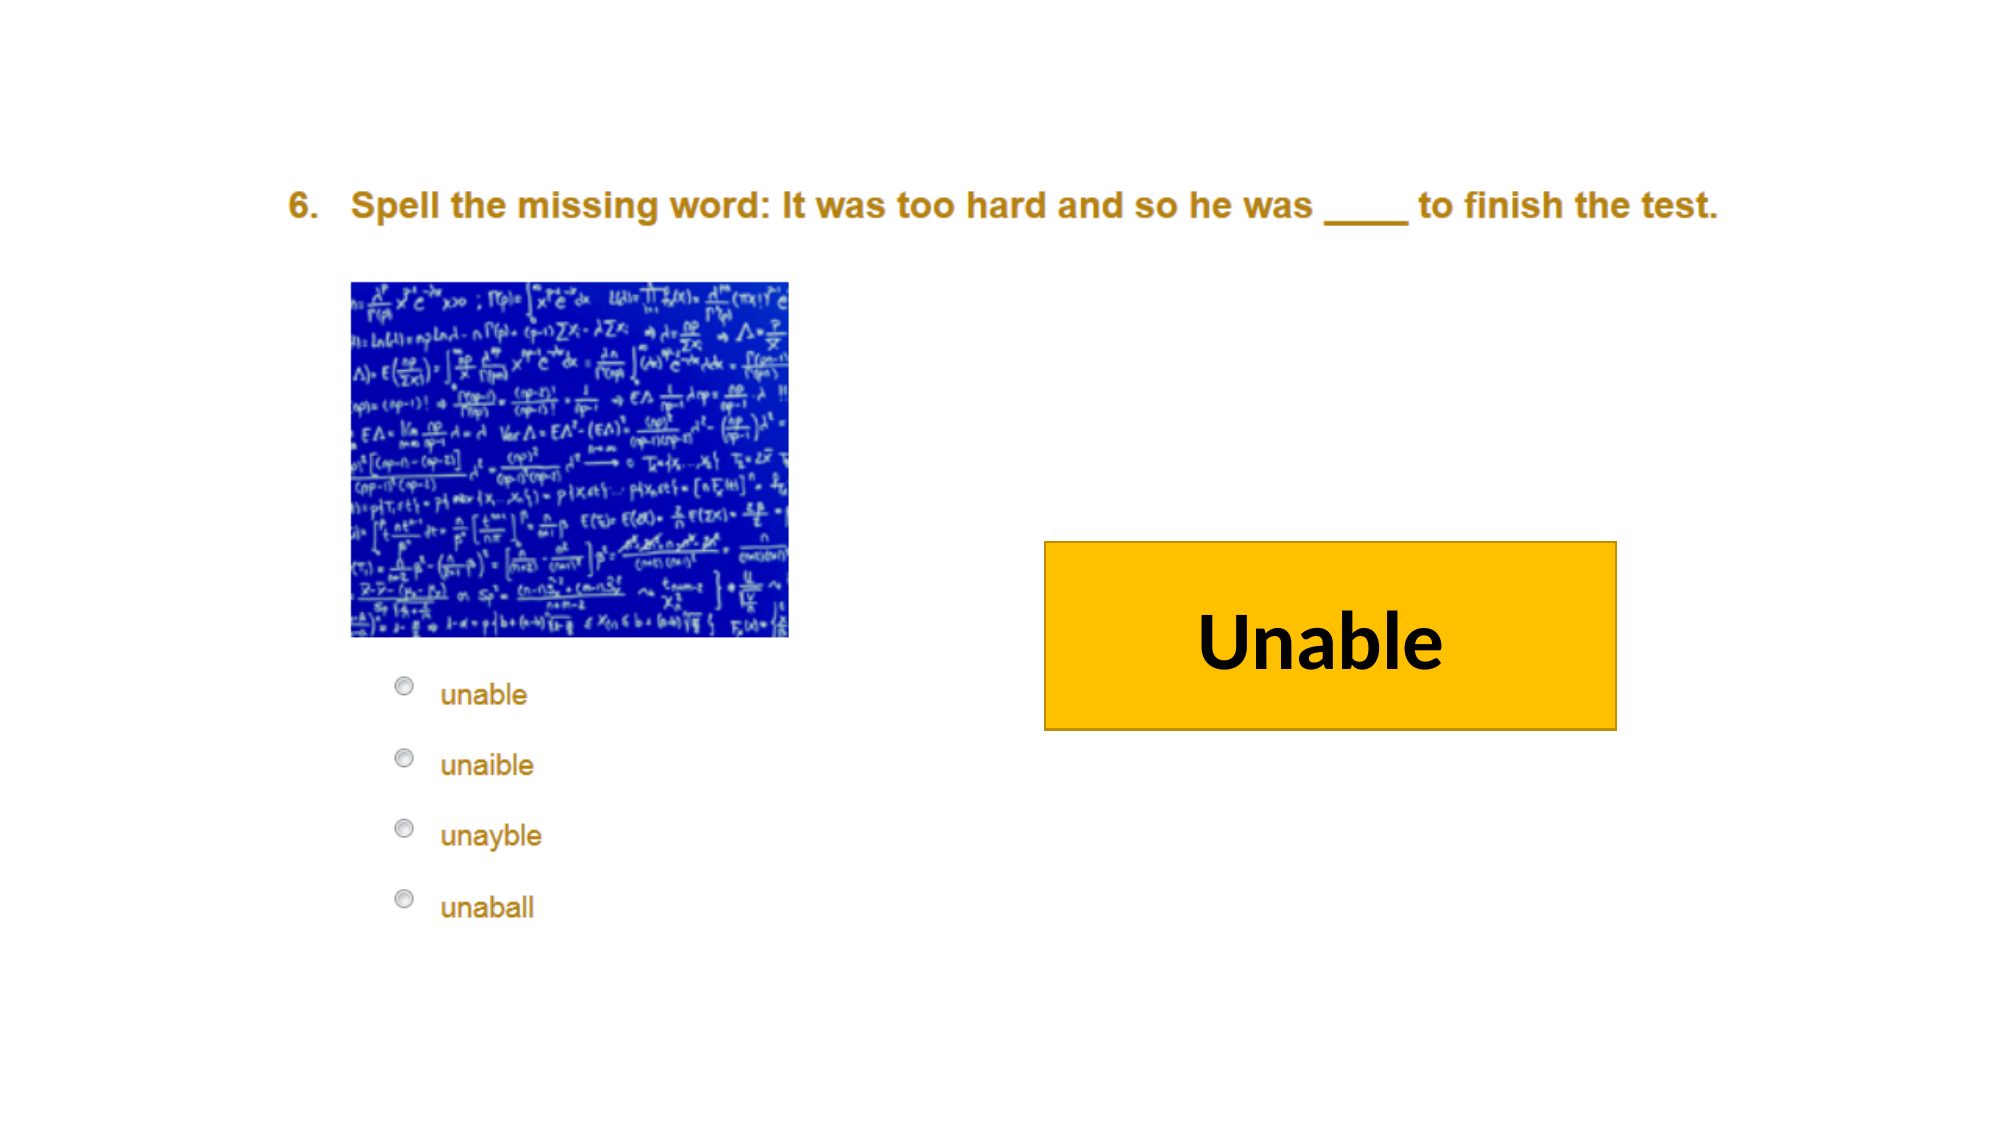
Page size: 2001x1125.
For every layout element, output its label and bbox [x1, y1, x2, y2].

picture [259, 165, 1741, 960]
